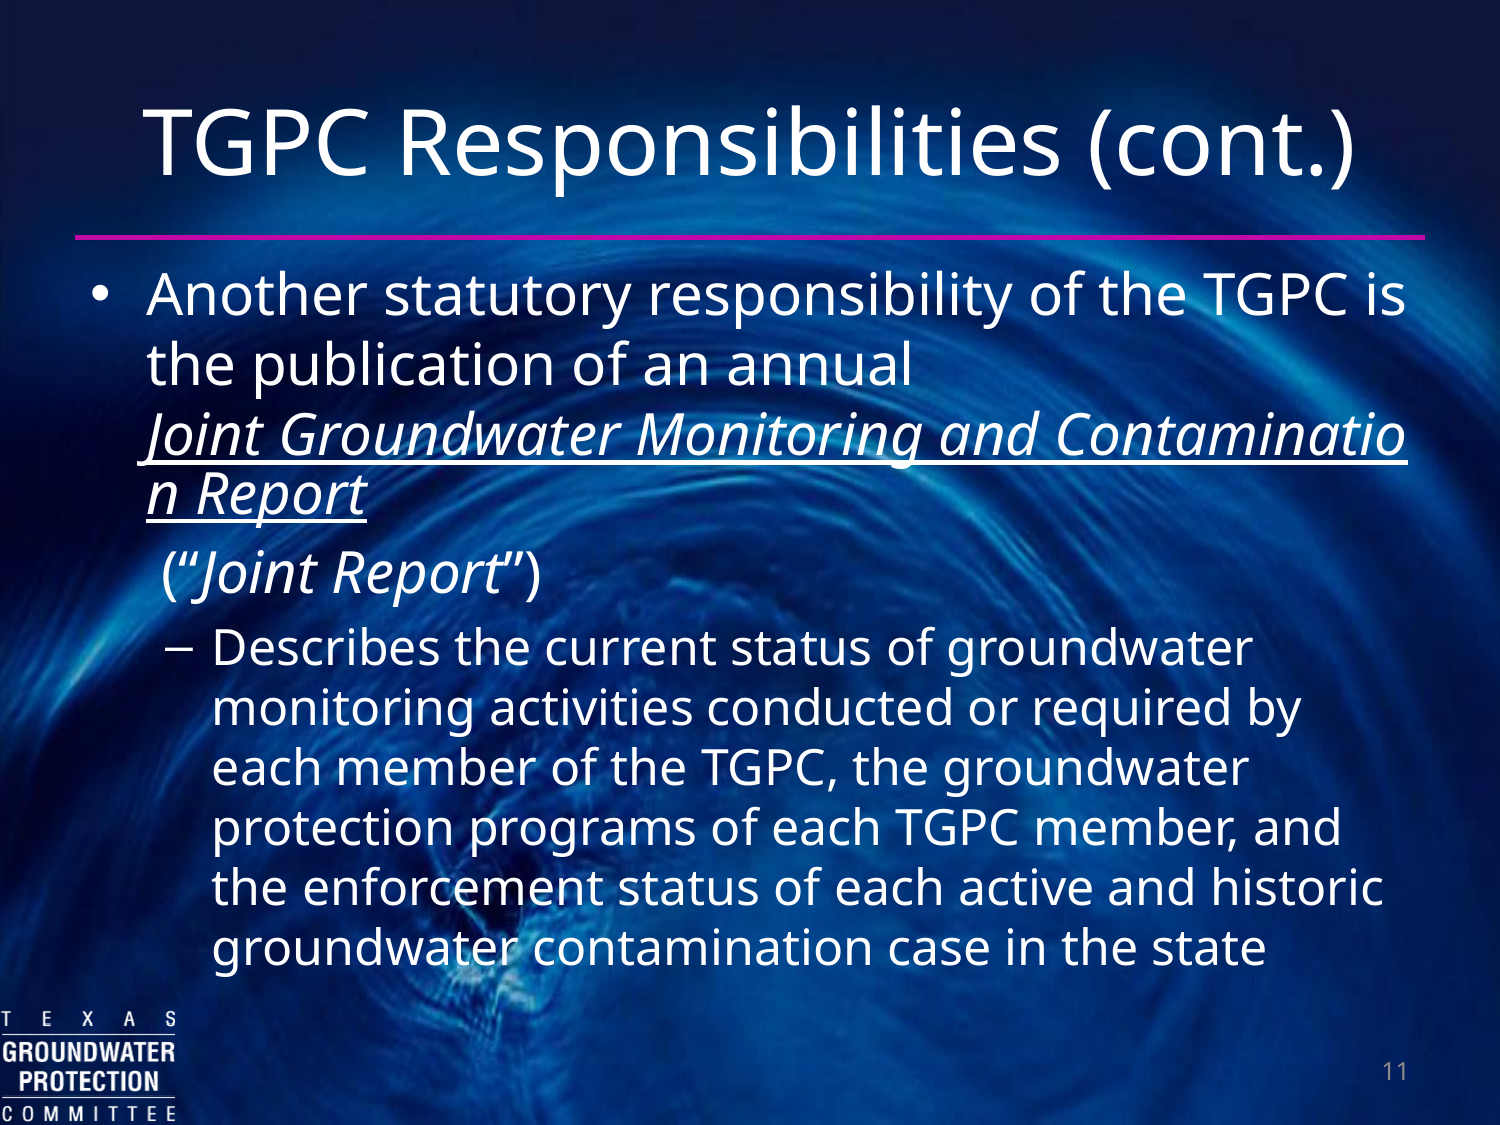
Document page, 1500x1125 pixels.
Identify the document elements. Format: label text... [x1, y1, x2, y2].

picture [0, 0, 1500, 1125]
title TGPC Responsibilities (cont.) [75, 45, 1425, 233]
slide_number 11 [1074, 1042, 1425, 1103]
list Another statutory responsibility of the TGPC is the publication of an annual Joint Groundwater Monitoring and Contamination Report (“Joint Report”) Describes the current status of groundwater monitoring activities conducted or required by each member of the TGPC, the groundwater protection programs of each TGPC member, and the enforcement status of each active and historic groundwater contamination case in the state [75, 249, 1425, 993]
